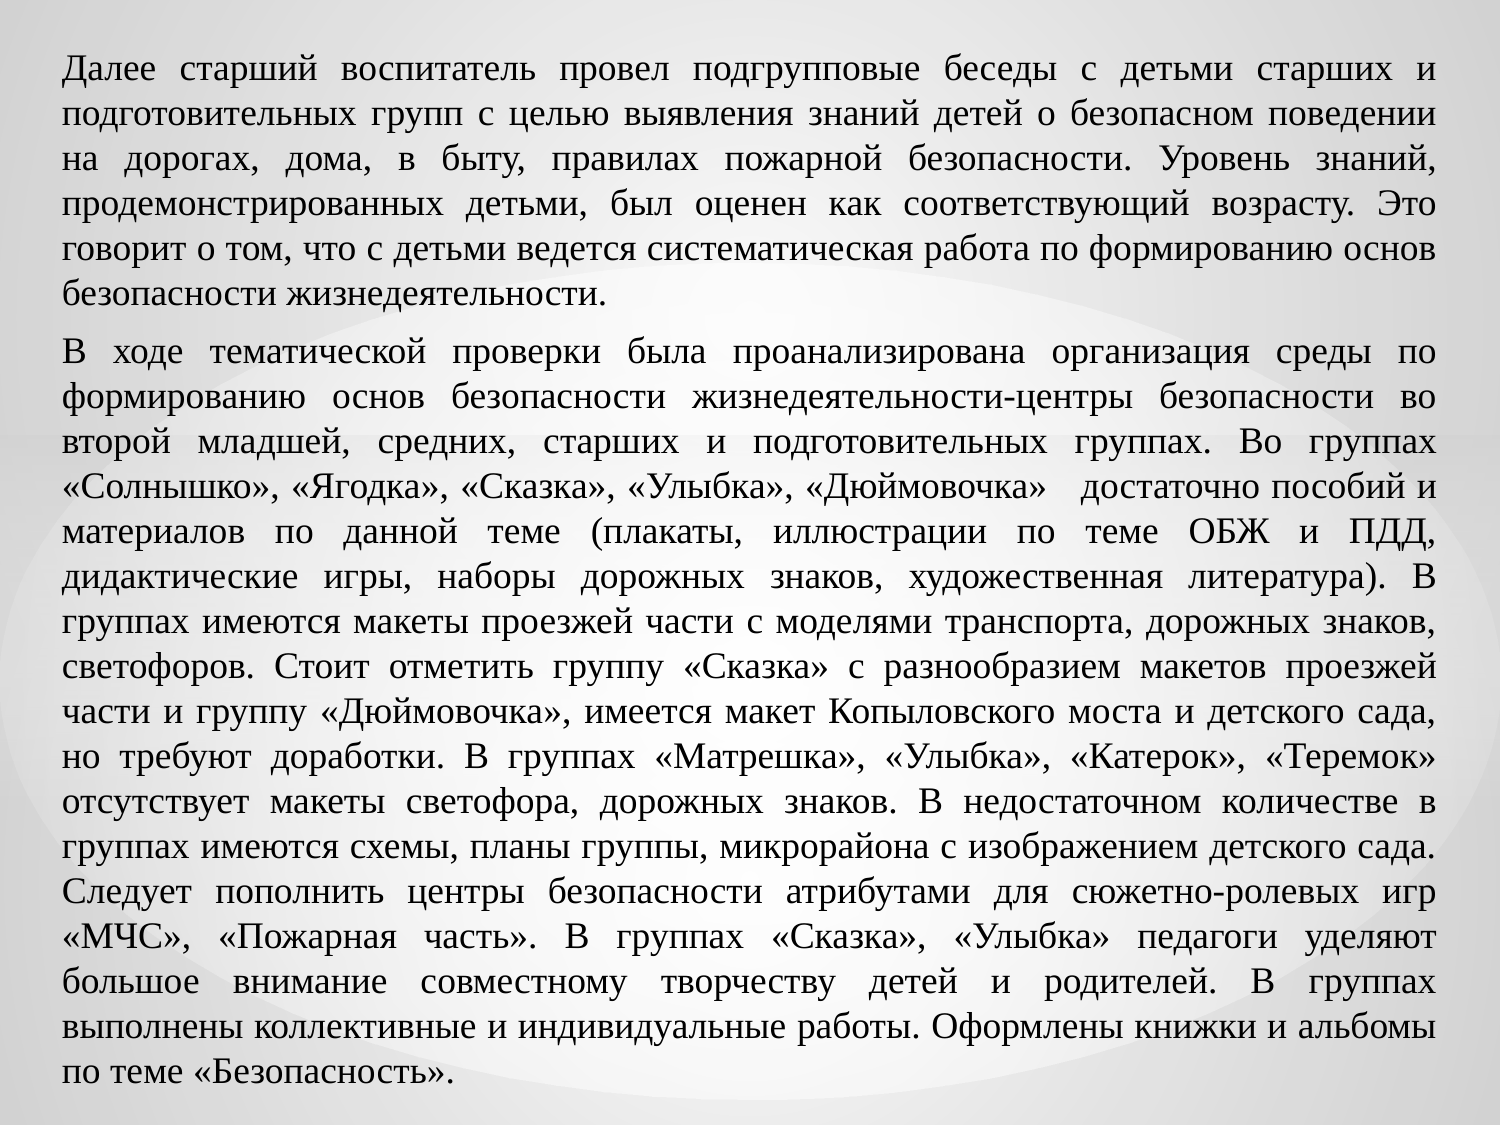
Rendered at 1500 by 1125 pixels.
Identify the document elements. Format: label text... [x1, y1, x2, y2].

subtitle Далее старший воспитатель провел подгрупповые беседы с детьми старших и подготовительных групп с целью выявления знаний детей о безопасном поведении на дорогах, дома, в быту, правилах пожарной безопасности. Уровень знаний, продемонстрированных детьми, был оценен как соответствующий возрасту. Это говорит о том, что с детьми ведется систематическая работа по формированию основ безопасности жизнедеятельности. В ходе тематической проверки была проанализирована организация среды по формированию основ безопасности жизнедеятельности-центры безопасности во второй младшей, средних, старших и подготовительных группах. Во группах «Солнышко», «Ягодка», «Сказка», «Улыбка», «Дюймовочка» достаточно пособий и материалов по данной теме (плакаты, иллюстрации по теме ОБЖ и ПДД, дидактические игры, наборы дорожных знаков, художественная литература). В группах имеются макеты проезжей части с моделями транспорта, дорожных знаков, светофоров. Стоит отметить группу «Сказка» с разнообразием макетов проезжей части и группу «Дюймовочка», имеется макет Копыловского моста и детского сада, но требуют доработки. В группах «Матрешка», «Улыбка», «Катерок», «Теремок» отсутствует макеты светофора, дорожных знаков. В недостаточном количестве в группах имеются схемы, планы группы, микрорайона с изображением детского сада. Следует пополнить центры безопасности атрибутами для сюжетно-ролевых игр «МЧС», «Пожарная часть». В группах «Сказка», «Улыбка» педагоги уделяют большое внимание совместному творчеству детей и родителей. В группах выполнены коллективные и индивидуальные работы. Оформлены книжки и альбомы по теме «Безопасность». [46, 35, 1454, 1090]
